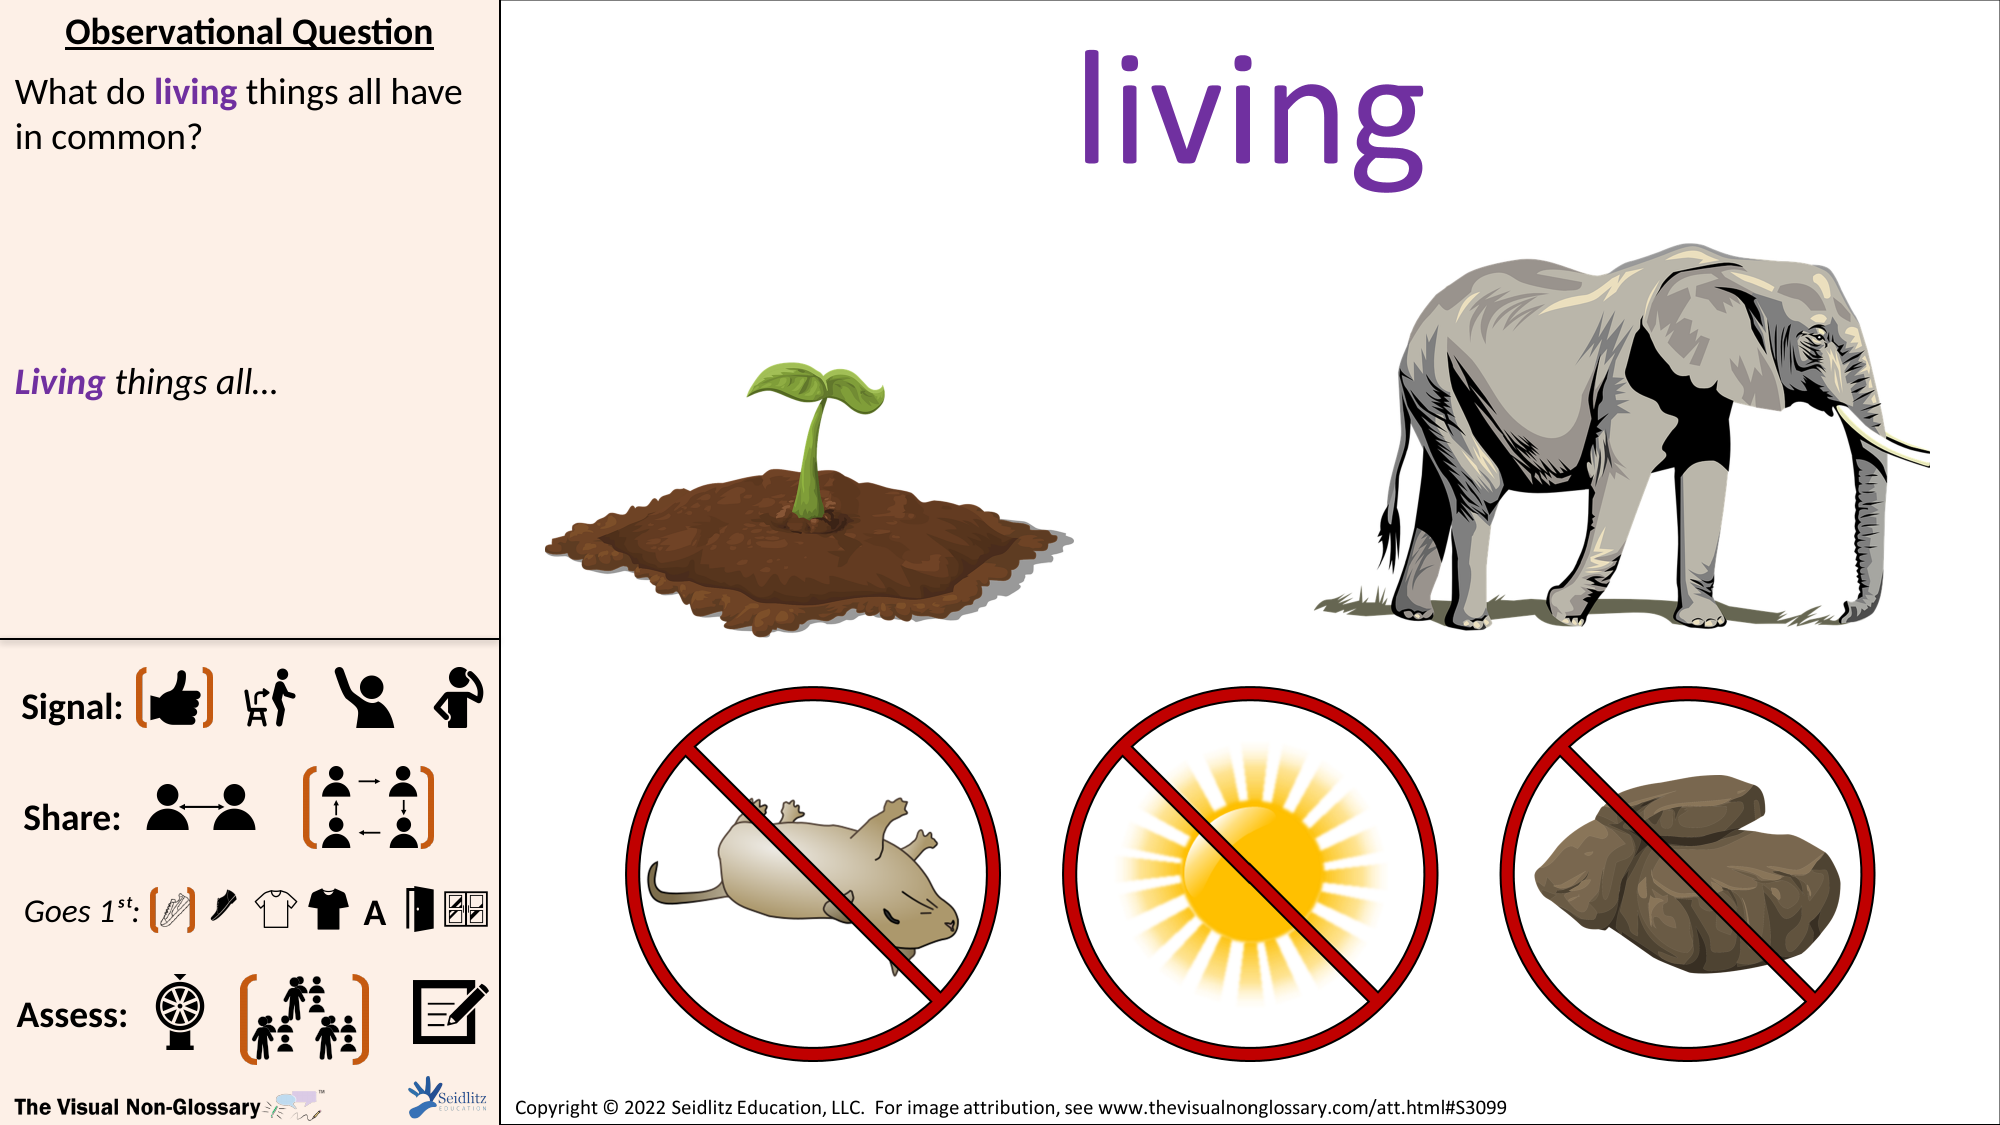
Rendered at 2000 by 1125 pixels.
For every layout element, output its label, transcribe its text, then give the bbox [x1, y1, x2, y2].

text_box Goes 1ˢᵗ: [9, 881, 156, 937]
text_box Share: [8, 785, 137, 846]
picture [202, 886, 241, 925]
text_box A [348, 880, 402, 941]
picture [305, 886, 352, 932]
picture [149, 886, 196, 934]
picture [428, 667, 490, 728]
picture [142, 974, 218, 1051]
text_box Observational Question [50, 0, 449, 59]
picture [136, 667, 214, 728]
picture [239, 667, 301, 728]
picture [397, 886, 490, 932]
text_box Living things all… [0, 349, 494, 410]
picture [145, 784, 257, 830]
text_box Signal: [6, 674, 136, 735]
picture [403, 1073, 495, 1125]
picture [253, 886, 299, 932]
text_box Assess: [1, 982, 137, 1043]
picture [0, 1084, 328, 1125]
picture [499, 0, 2000, 1125]
picture [239, 974, 370, 1066]
picture [413, 974, 490, 1051]
picture [334, 667, 395, 728]
picture [302, 766, 434, 850]
text_box What do living things all have in common? [0, 59, 494, 165]
